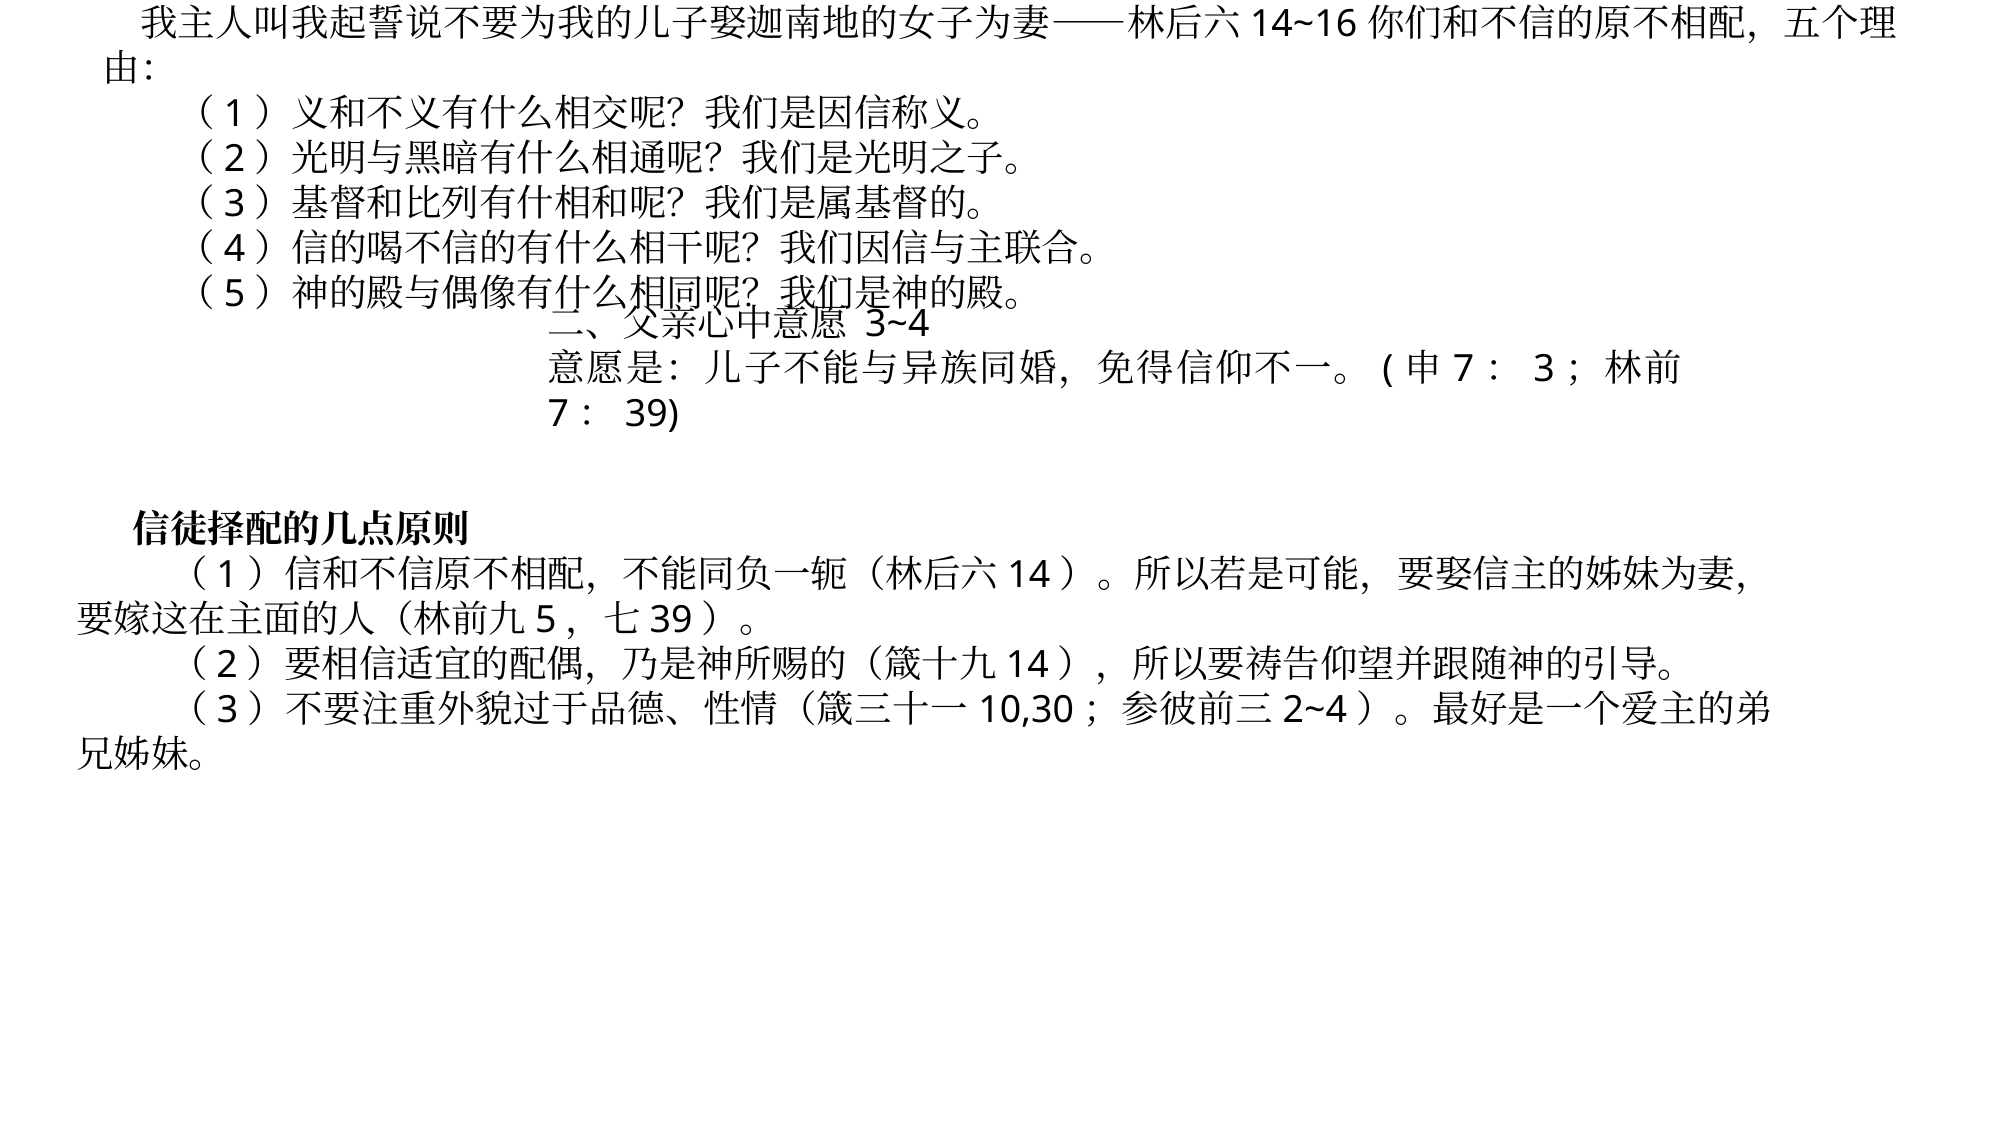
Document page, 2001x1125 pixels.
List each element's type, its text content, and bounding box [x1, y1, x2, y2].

list 信徒择配的几点原则 （1）信和不信原不相配，不能同负一轭（林后六14）。所以若是可能，要娶信主的姊妹为妻，要嫁这在主面的人（林前九5，七39）。 （2）要相信适宜的配偶，乃是神所赐的（箴十九14），所以要祷告仰望并跟随神的引导。 （3）不要注重外貌过于品德、性情（箴三十一10,30；参彼前三2~4）。最好是一个爱主的弟兄姊妹。 [61, 335, 1789, 989]
text_box 我主人叫我起誓说不要为我的儿子娶迦南地的女子为妻——林后六14~16你们和不信的原不相配，五个理由： （1）义和不义有什么相交呢？我们是因信称义。 （2）光明与黑暗有什么相通呢？我们是光明之子。 （3）基督和比列有什相和呢？我们是属基督的。 （4）信的喝不信的有什么相干呢？我们因信与主联合。 （5）神的殿与偶像有什么相同呢？我们是神的殿。 [87, 13, 1913, 299]
text_box 二、父亲心中意愿 3~4 意愿是：儿子不能与异族同婚，免得信仰不一。(申7：3；林前7：39) [532, 314, 1706, 420]
